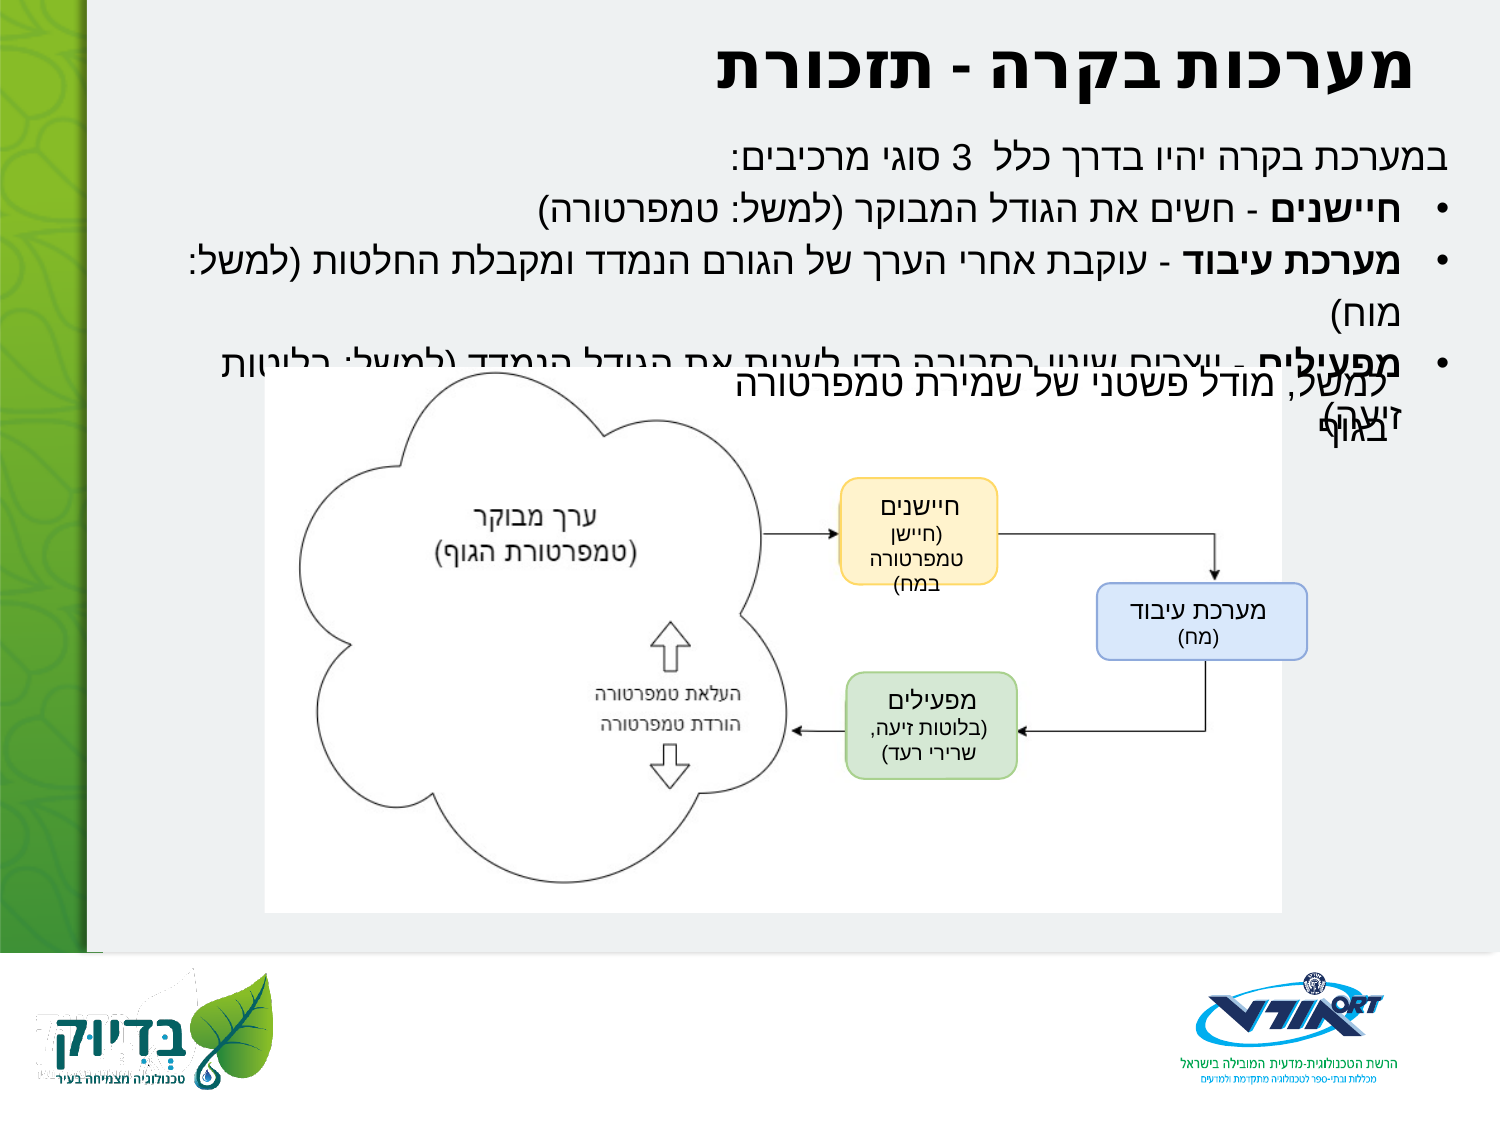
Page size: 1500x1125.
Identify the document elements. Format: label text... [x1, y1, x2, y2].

text_box למשל, מודל פשטני של שמירת טמפרטורה בגוף [672, 351, 1404, 457]
picture [0, 0, 86, 953]
picture [1295, 1076, 1305, 1080]
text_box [264, 367, 1308, 913]
picture [1212, 1076, 1218, 1083]
title מערכות בקרה - תזכורת [138, 0, 1433, 158]
picture [1338, 1076, 1344, 1083]
text_box במערכת בקרה יהיו בדרך כלל 3 סוגי מרכיבים: חיישנים - חשים את הגודל המבוקר (למשל: טמפרטורה) מערכת עיבוד - עוקבת אחרי הערך של הגורם הנמדד ומקבלת החלטות (למשל: מוח) מפעילים - יוצרים שינוי בסביבה כדי לשנות את הגודל הנמדד (למשל: בלוטות זיעה) [170, 111, 1465, 556]
picture [47, 971, 282, 1092]
picture [1261, 1076, 1269, 1083]
picture [1285, 1076, 1292, 1083]
